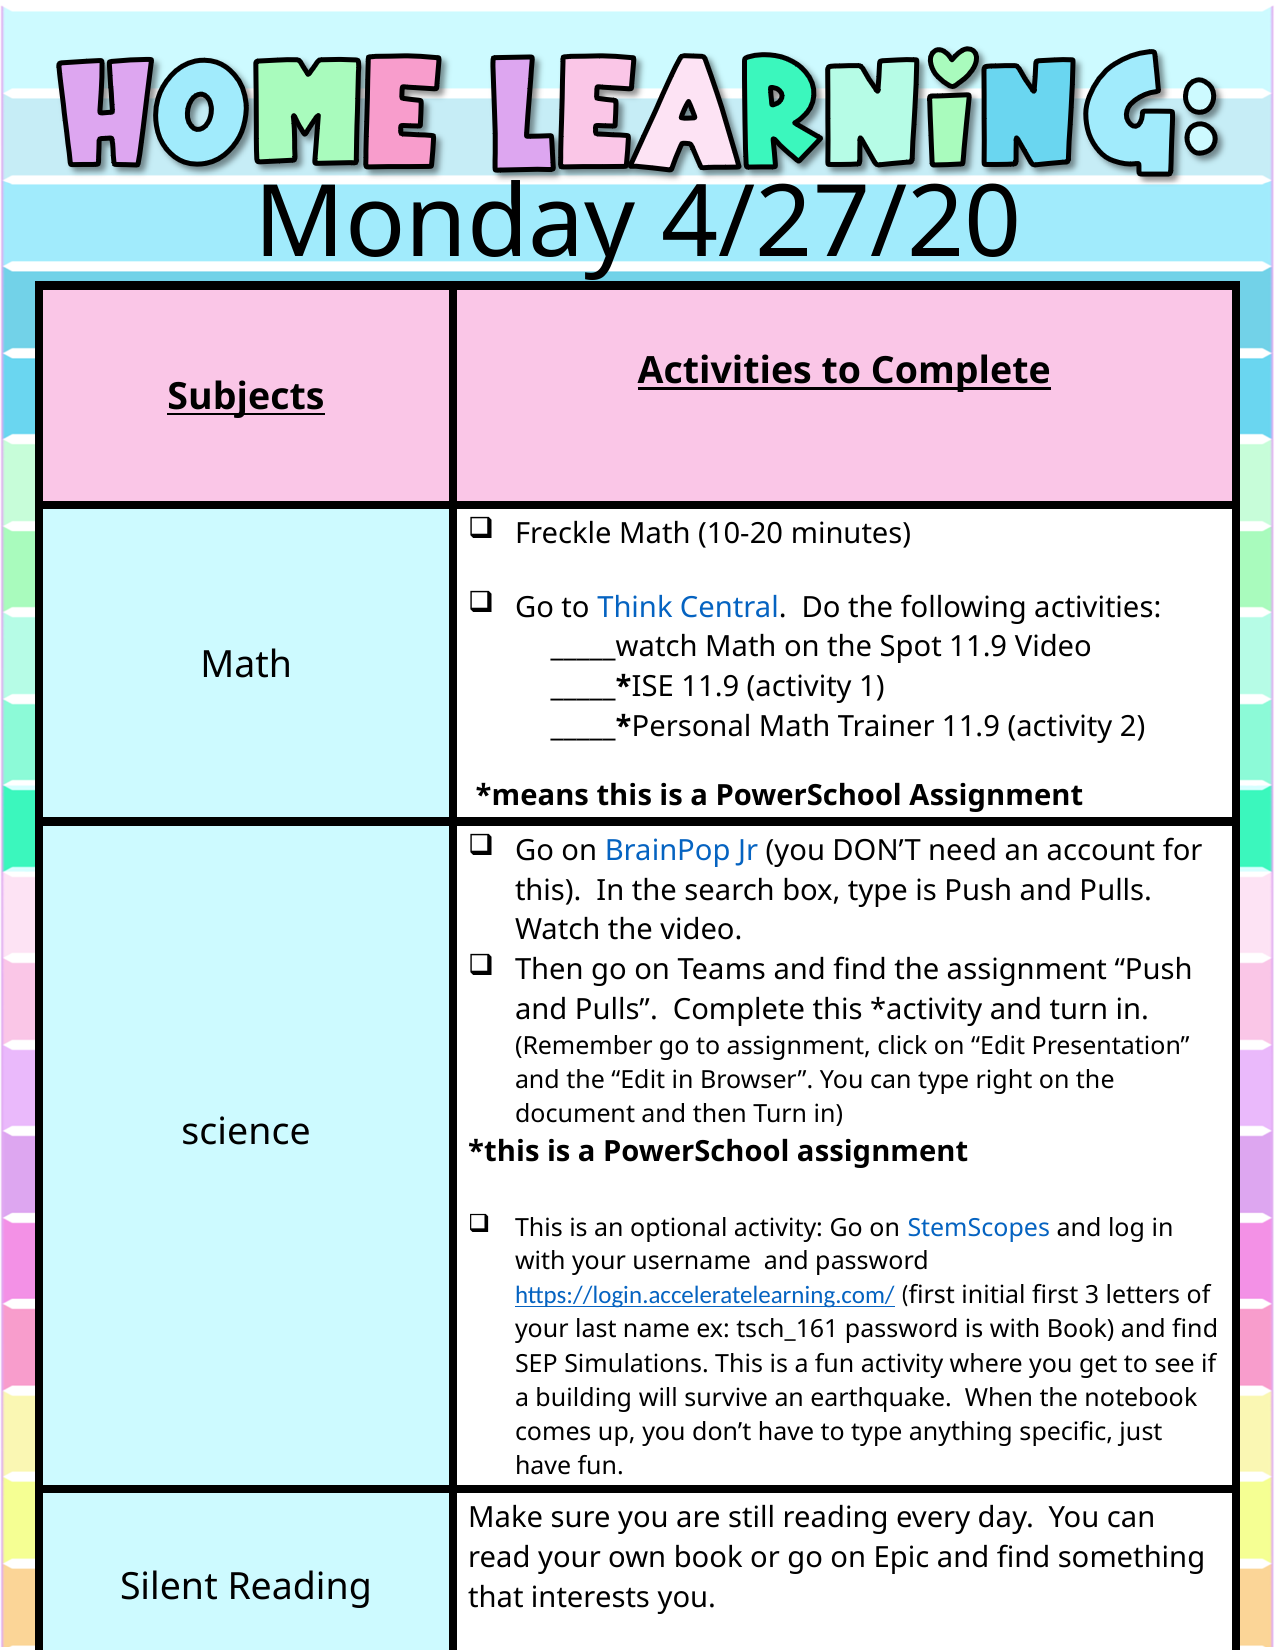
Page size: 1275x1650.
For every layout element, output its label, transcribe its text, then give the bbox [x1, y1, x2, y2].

table_header Subjects [43, 290, 449, 501]
table_cell Make sure you are still reading every day. You can read your own book or go on Epic and find something that interests you. [457, 1493, 1232, 1650]
text_box Monday 4/27/20 [39, 149, 1264, 284]
picture [0, 0, 1275, 1650]
table_header Activities to Complete [457, 290, 1232, 501]
table_cell Silent Reading [43, 1493, 449, 1650]
table_cell science [43, 826, 449, 1485]
table_cell Math [43, 509, 449, 817]
table_cell Freckle Math (10-20 minutes) Go to Think Central. Do the following activities: _____watch Math on the Spot 11.9 Video _____*ISE 11.9 (activity 1) _____*Personal Math Trainer 11.9 (activity 2) *means this is a PowerSchool Assignment [457, 509, 1232, 817]
table_cell Go on BrainPop Jr (you DON’T need an account for this). In the search box, type is Push and Pulls. Watch the video. Then go on Teams and find the assignment “Push and Pulls”. Complete this *activity and turn in. (Remember go to assignment, click on “Edit Presentation” and the “Edit in Browser”. You can type right on the document and then Turn in) *this is a PowerSchool assignment This is an optional activity: Go on StemScopes and log in with your username and password https://login.acceleratelearning.com/ (first initial first 3 letters of your last name ex: tsch_161 password is with Book) and find SEP Simulations. This is a fun activity where you get to see if a building will survive an earthquake. When the notebook comes up, you don’t have to type anything specific, just have fun. [457, 826, 1232, 1485]
